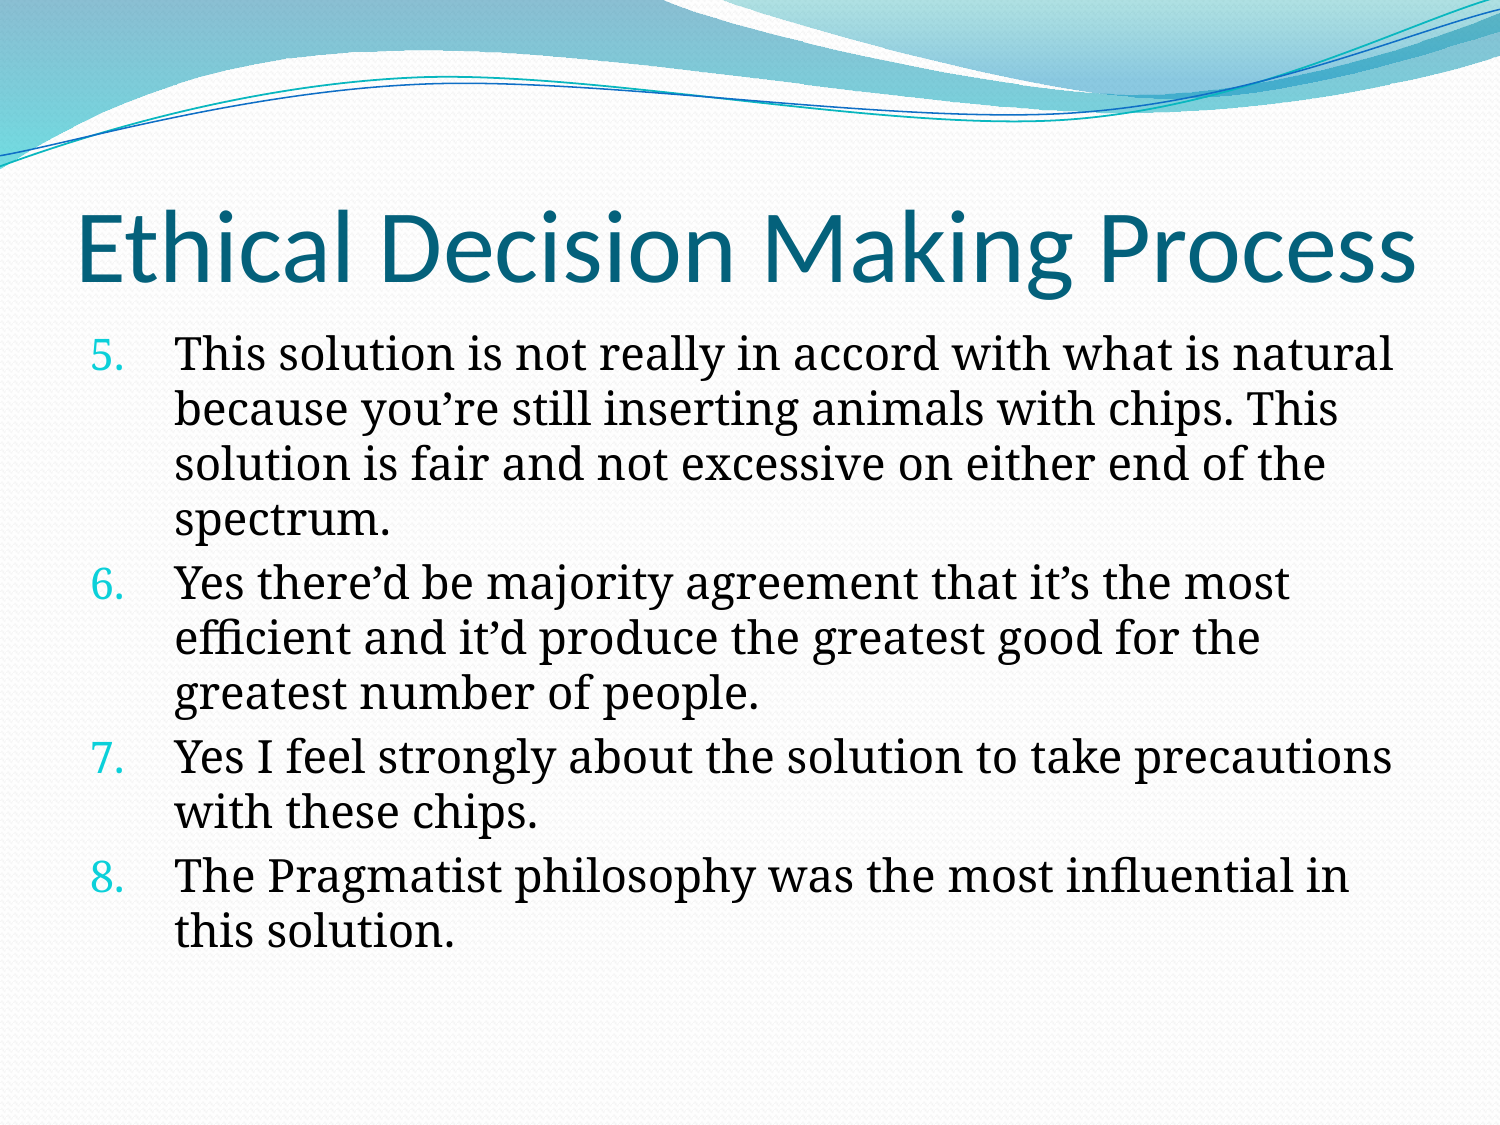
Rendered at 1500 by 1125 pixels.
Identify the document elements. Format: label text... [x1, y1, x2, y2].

list This solution is not really in accord with what is natural because you’re still inserting animals with chips. This solution is fair and not excessive on either end of the spectrum. Yes there’d be majority agreement that it’s the most efficient and it’d produce the greatest good for the greatest number of people. Yes I feel strongly about the solution to take precautions with these chips. The Pragmatist philosophy was the most influential in this solution. [75, 317, 1425, 1038]
title Ethical Decision Making Process [75, 115, 1425, 303]
